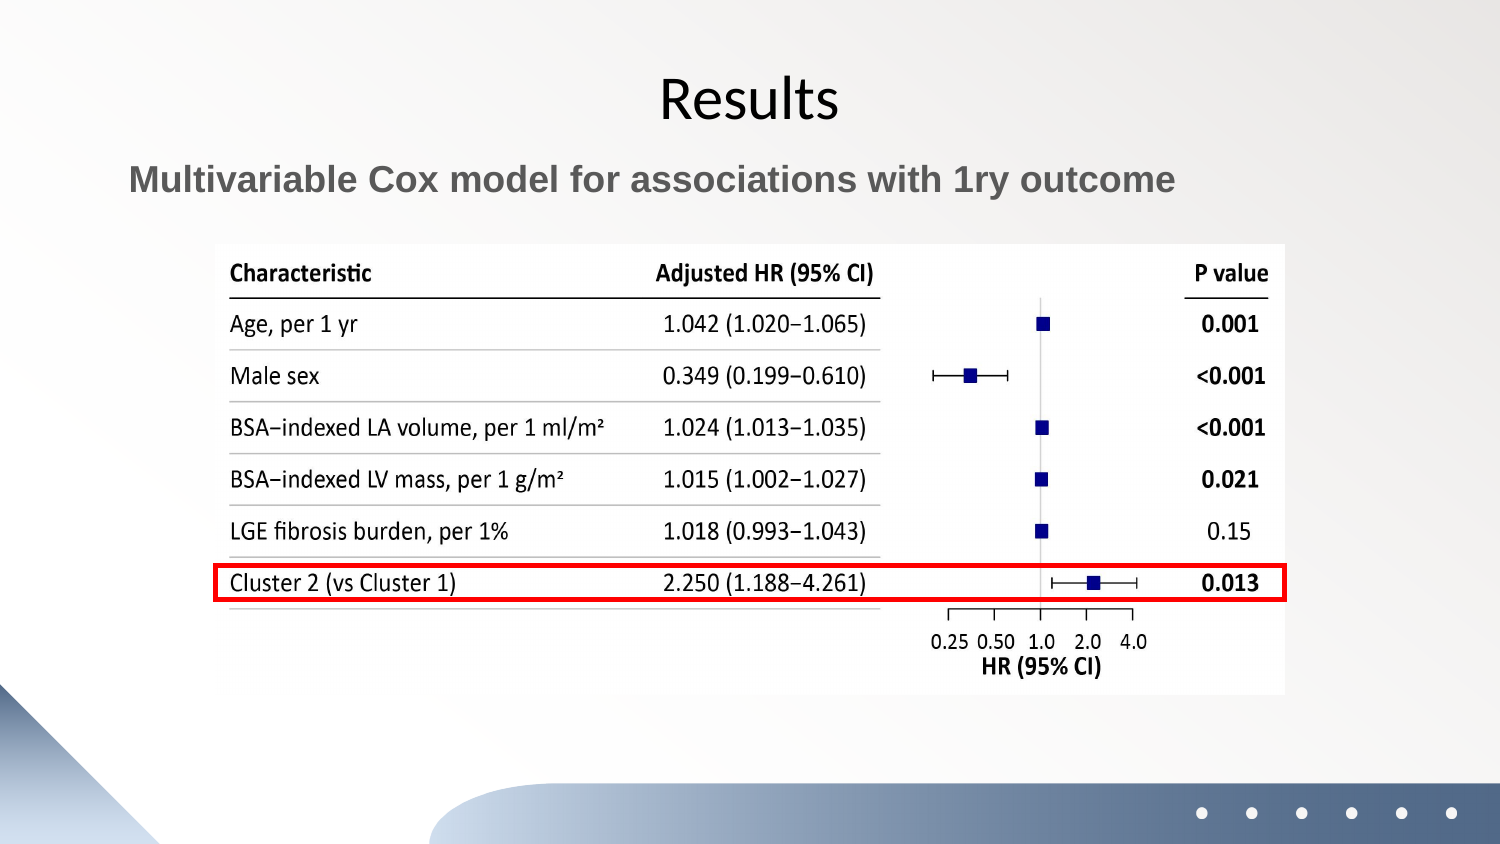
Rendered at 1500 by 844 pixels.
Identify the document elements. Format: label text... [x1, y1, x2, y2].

picture [0, 0, 1500, 844]
picture [430, 784, 1500, 844]
text_box Multivariable Cox model for associations with 1ry outcome [113, 147, 1366, 214]
text_box Results [11, 50, 1489, 148]
